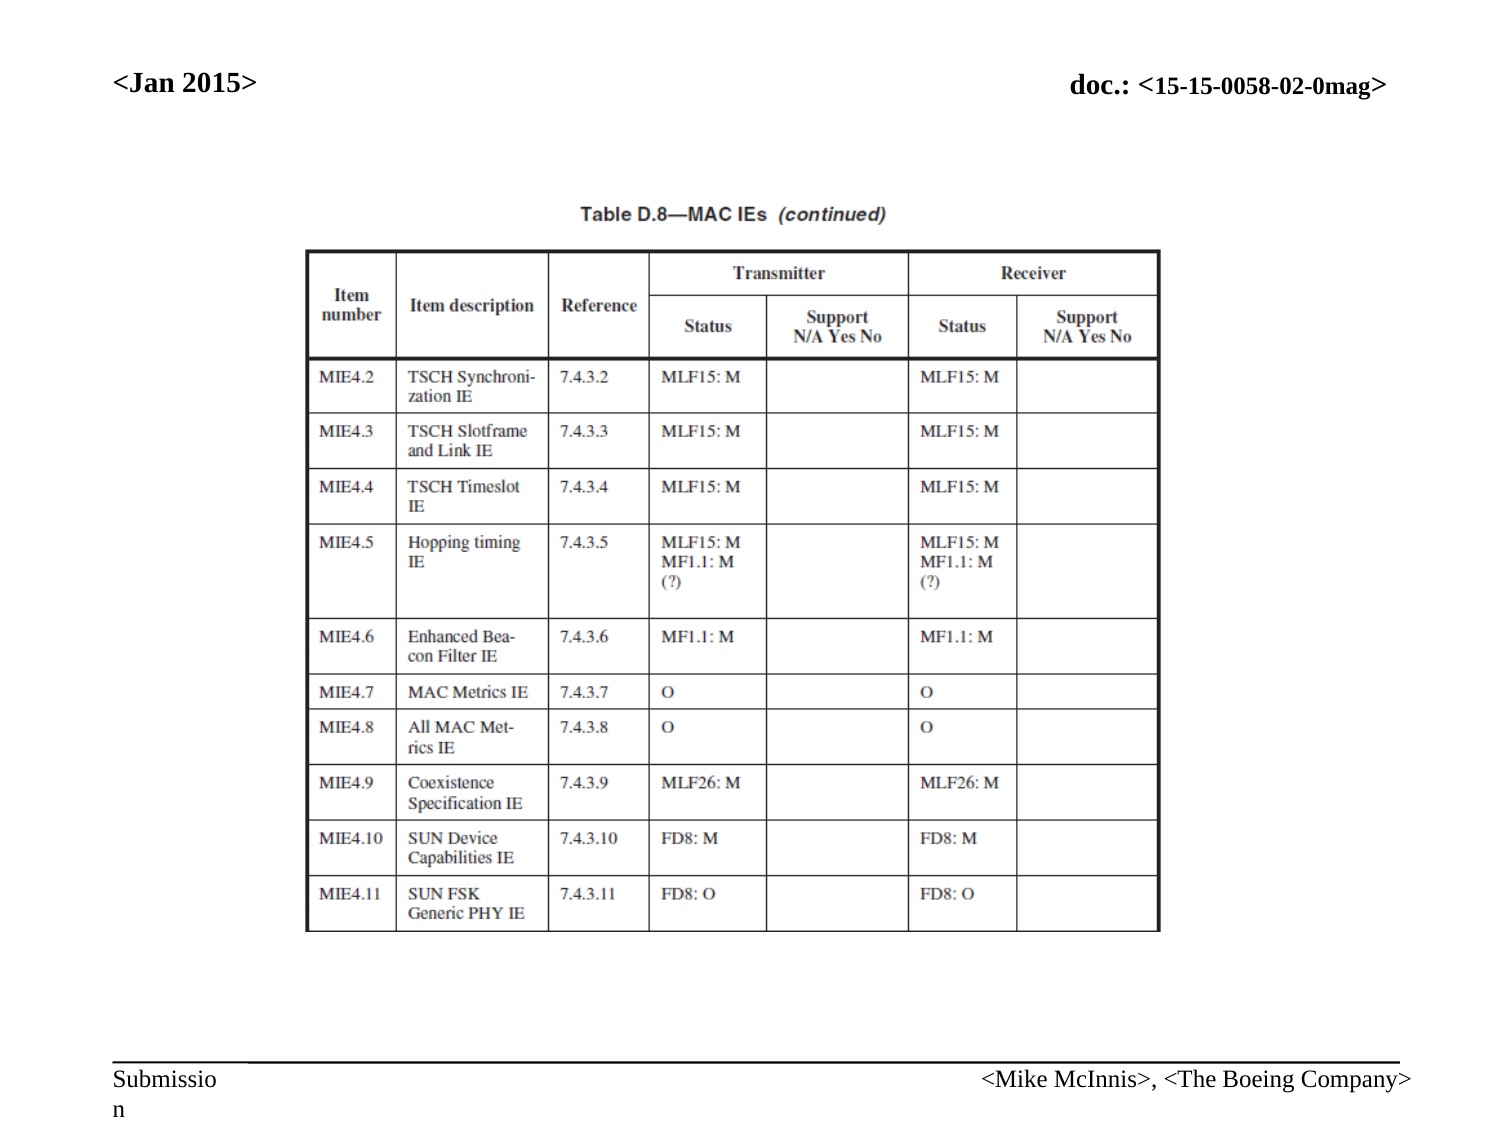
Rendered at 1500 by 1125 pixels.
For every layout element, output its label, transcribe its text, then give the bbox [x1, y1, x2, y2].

footer <Mike McInnis>, <The Boeing Company> [899, 1061, 1413, 1093]
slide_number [112, 62, 376, 99]
picture [298, 194, 1166, 932]
